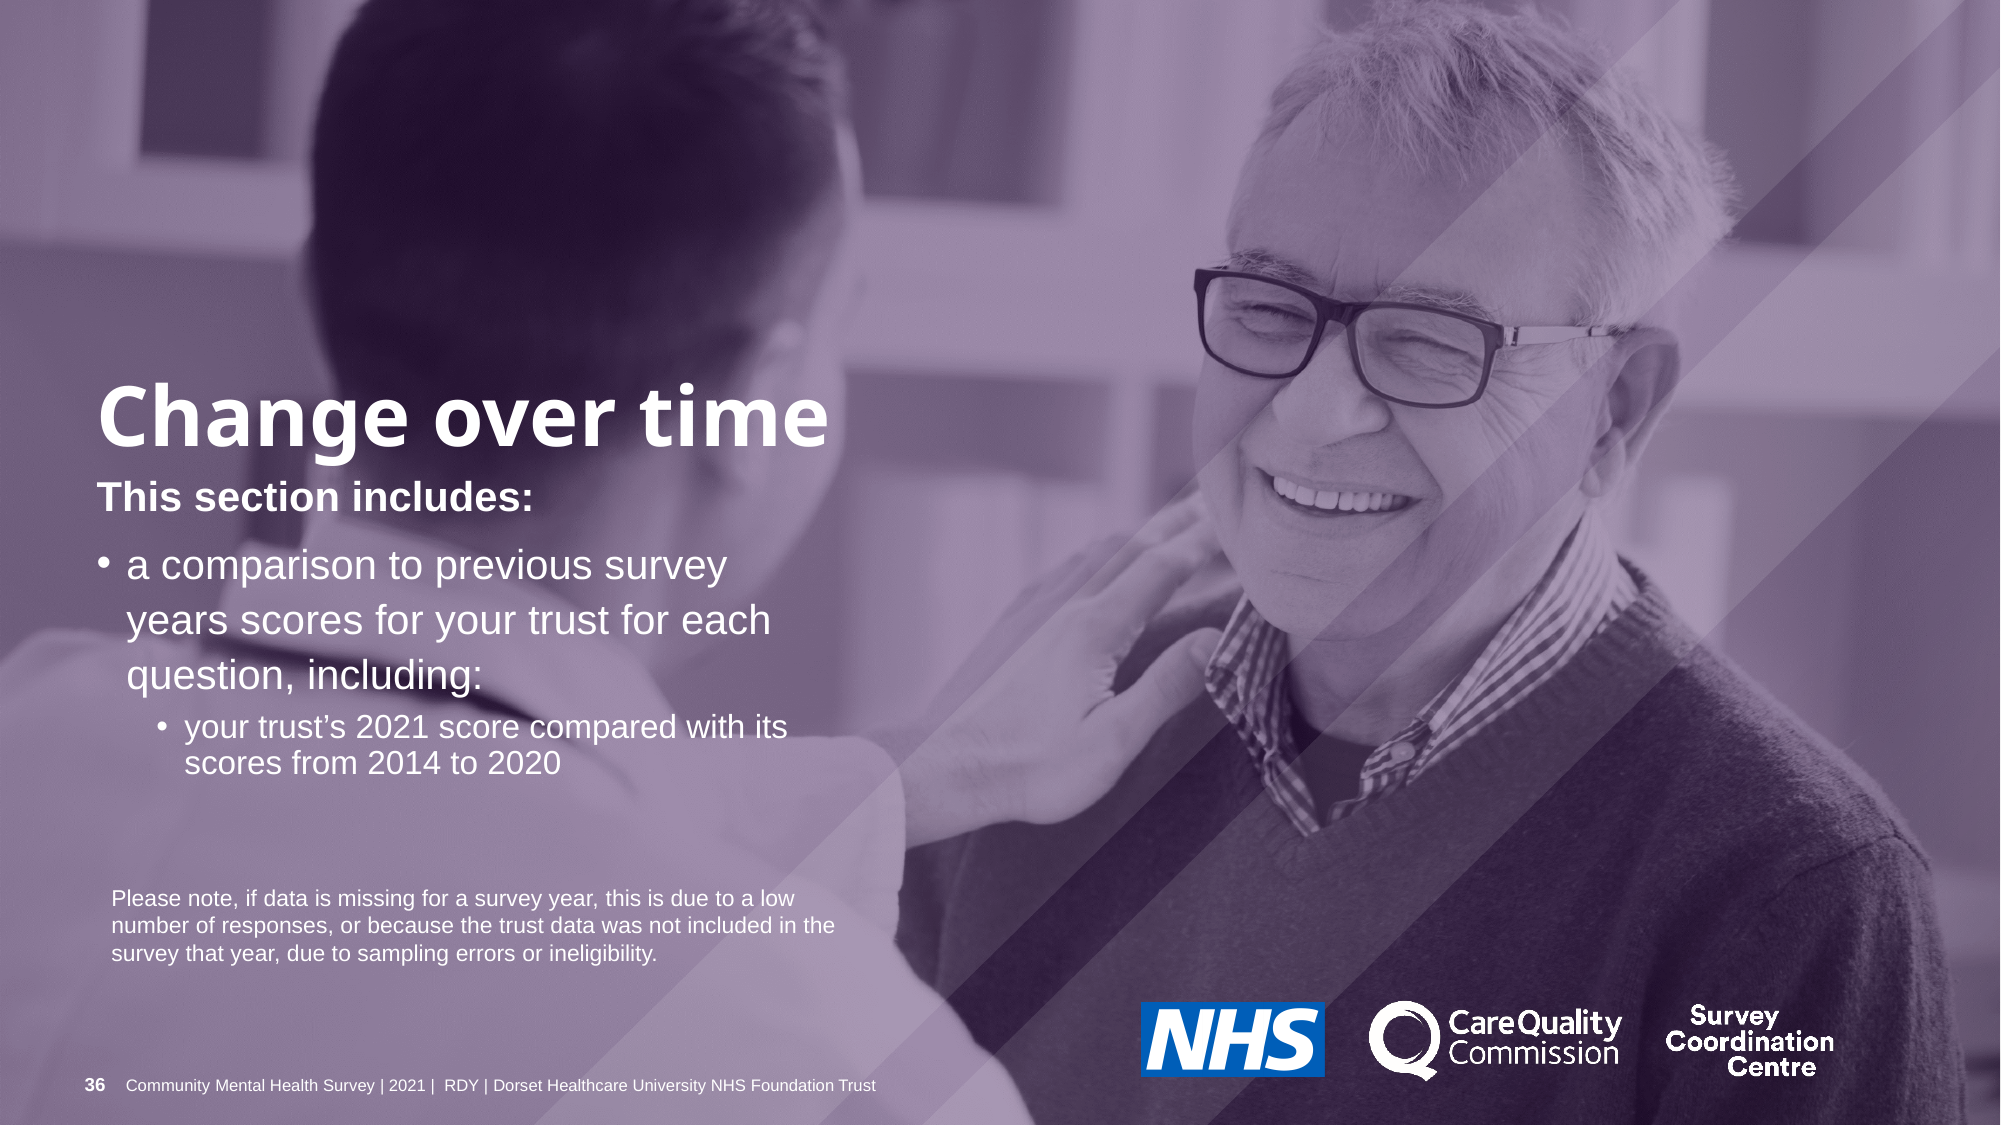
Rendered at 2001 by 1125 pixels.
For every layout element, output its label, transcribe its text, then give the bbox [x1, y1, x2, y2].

text_box Please note, if data is missing for a survey year, this is due to a low number of responses, or because the trust data was not included in the survey that year, due to sampling errors or ineligibility. [96, 875, 879, 973]
text_box 36 [84, 1065, 122, 1125]
picture [1663, 1001, 1836, 1079]
picture [1357, 989, 1629, 1091]
picture [1141, 1002, 1325, 1077]
text_box This section includes: a comparison to previous survey years scores for your trust for each question, including: your trust’s 2021 score compared with its scores from 2014 to 2020 [96, 464, 843, 782]
title Change over time [96, 374, 943, 465]
